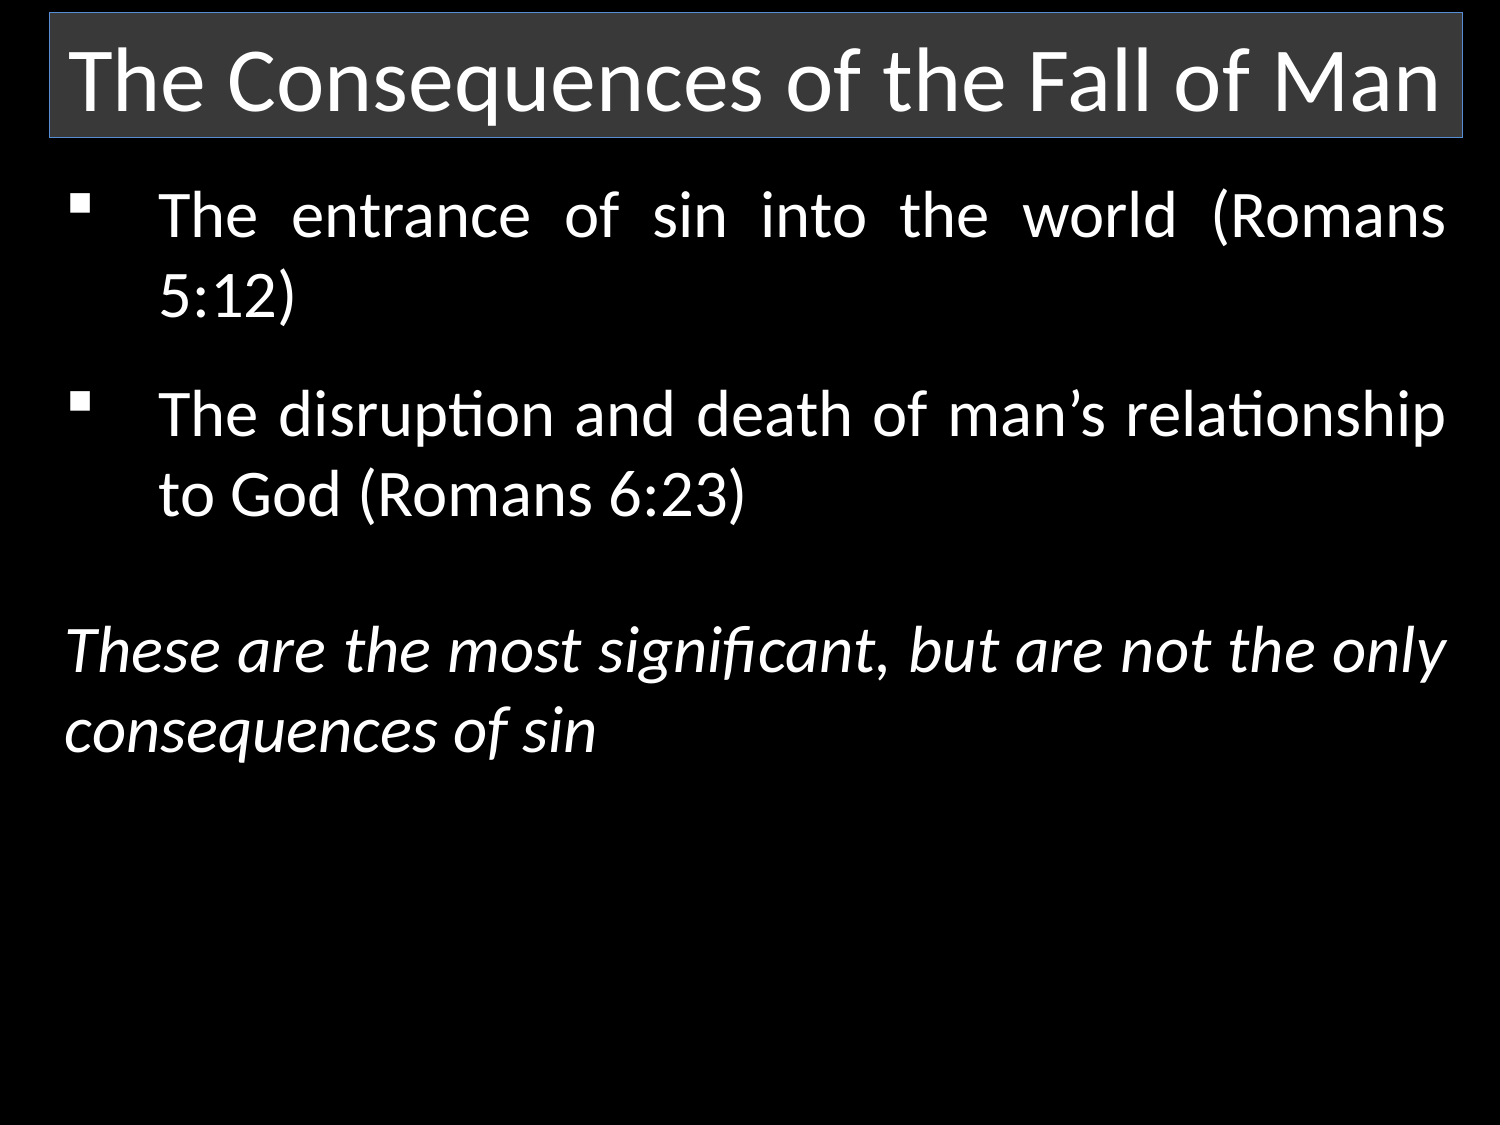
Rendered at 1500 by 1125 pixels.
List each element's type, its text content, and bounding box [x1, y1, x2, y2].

text_box The entrance of sin into the world (Romans 5:12) [49, 163, 1463, 339]
text_box These are the most significant, but are not the only consequences of sin [49, 598, 1463, 773]
text_box The Consequences of the Fall of Man [49, 12, 1463, 138]
text_box The disruption and death of man’s relationship to God (Romans 6:23) [49, 362, 1463, 538]
